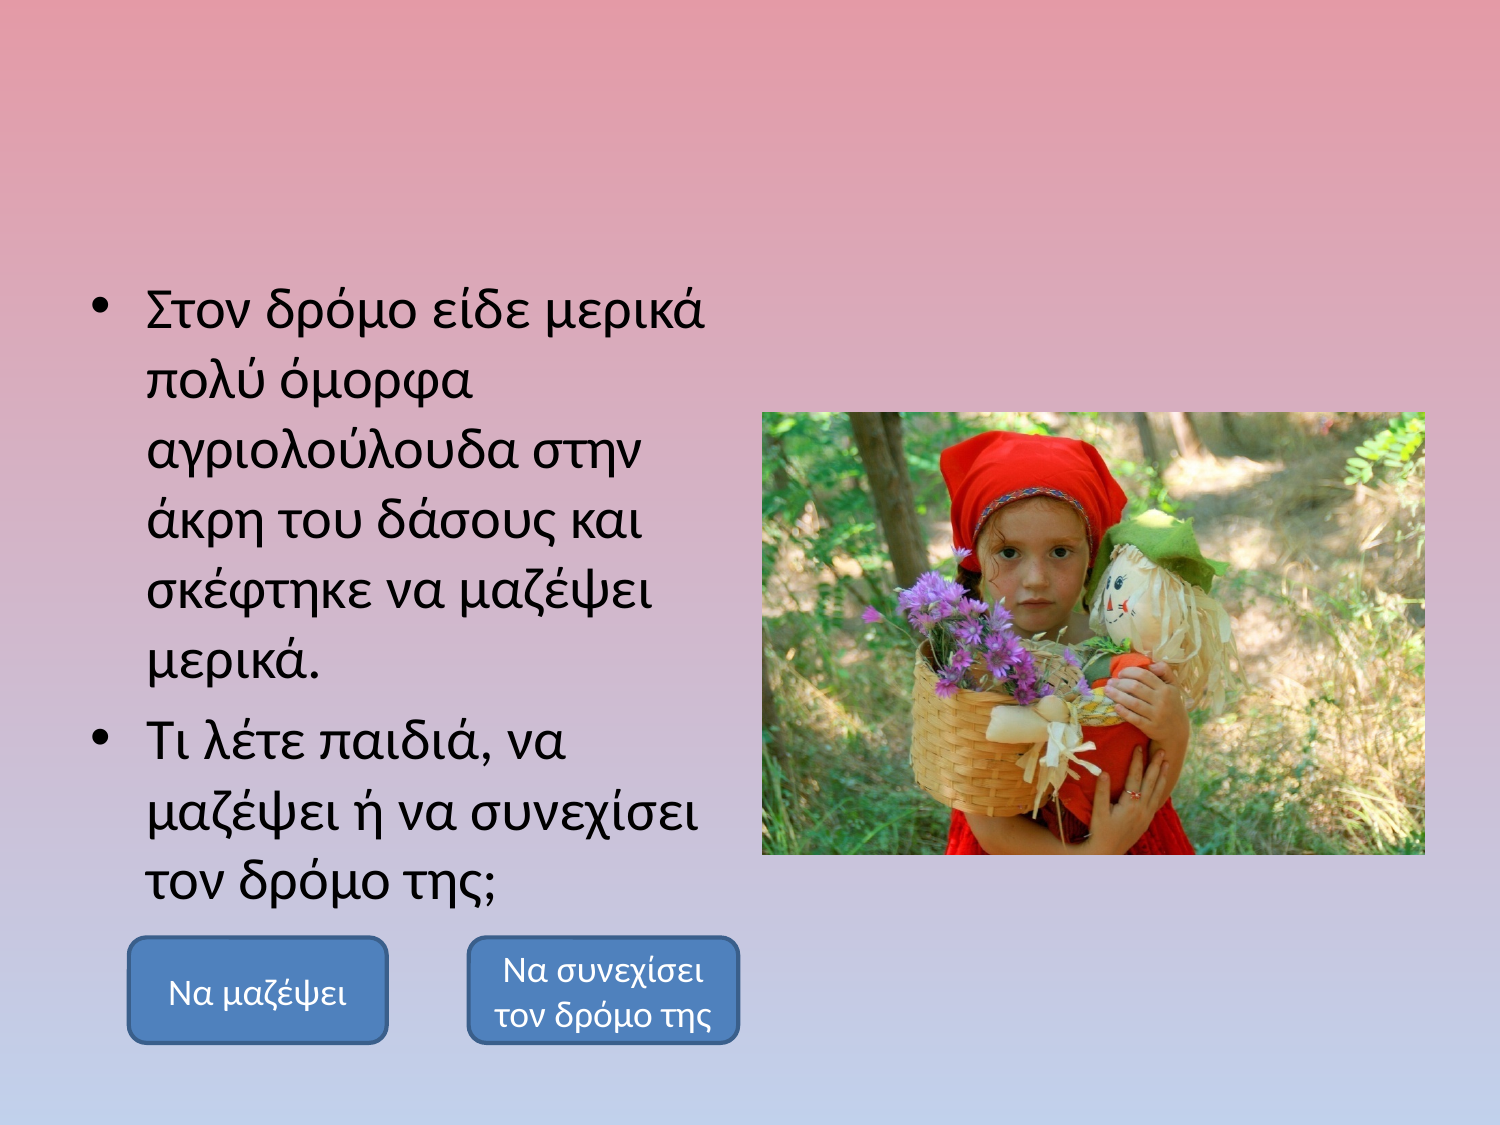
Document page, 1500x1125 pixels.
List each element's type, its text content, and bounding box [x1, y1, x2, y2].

text_box Να συνεχίσει τον δρόμο της [466, 935, 741, 1046]
text_box Να μαζέψει [126, 935, 389, 1046]
list Στον δρόμο είδε μερικά πολύ όμορφα αγριολούλουδα στην άκρη του δάσους και σκέφτηκε να μαζέψει μερικά. Τι λέτε παιδιά, να μαζέψει ή να συνεχίσει τον δρόμο της; [75, 262, 738, 1005]
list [762, 412, 1426, 855]
